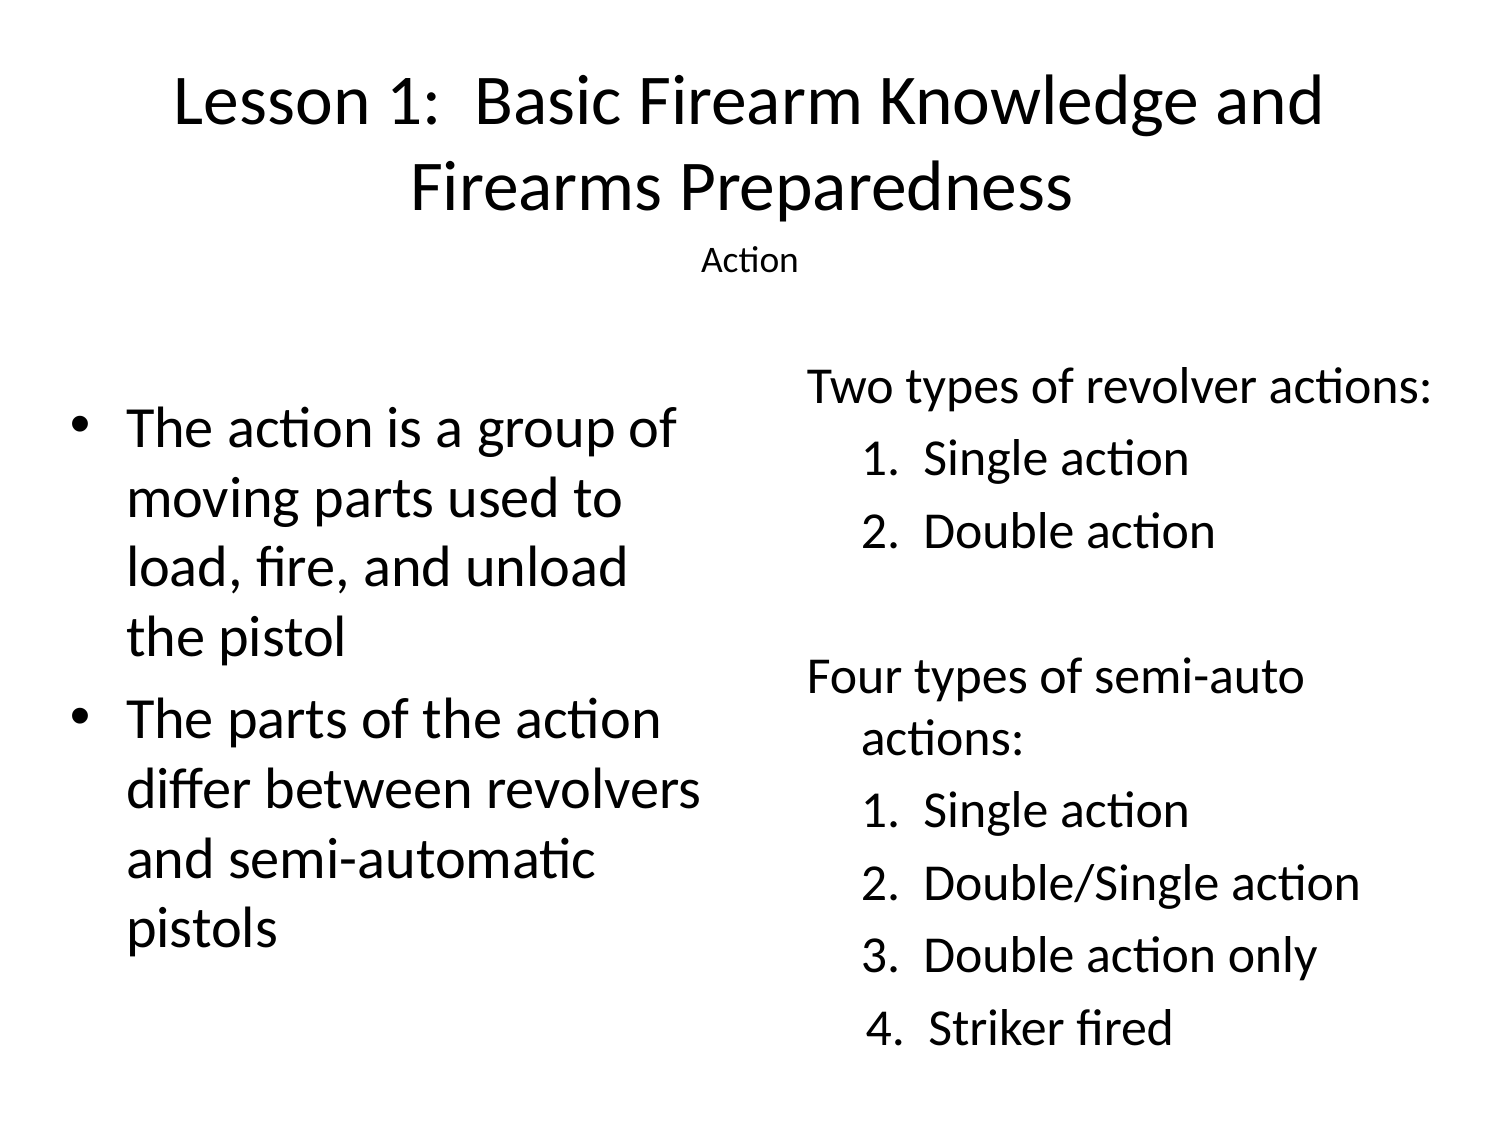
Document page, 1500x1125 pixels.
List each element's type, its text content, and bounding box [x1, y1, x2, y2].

text_box The action is a group of moving parts used to load, fire, and unload the pistol The parts of the action differ between revolvers and semi-automatic pistols [54, 381, 718, 1124]
text_box Action [473, 227, 1027, 288]
text_box Two types of revolver actions: 1. Single action 2. Double action Four types of semi-auto actions: 1. Single action 2. Double/Single action 3. Double action only 4. Striker fired [791, 343, 1455, 1087]
text_box [74, 45, 1425, 233]
